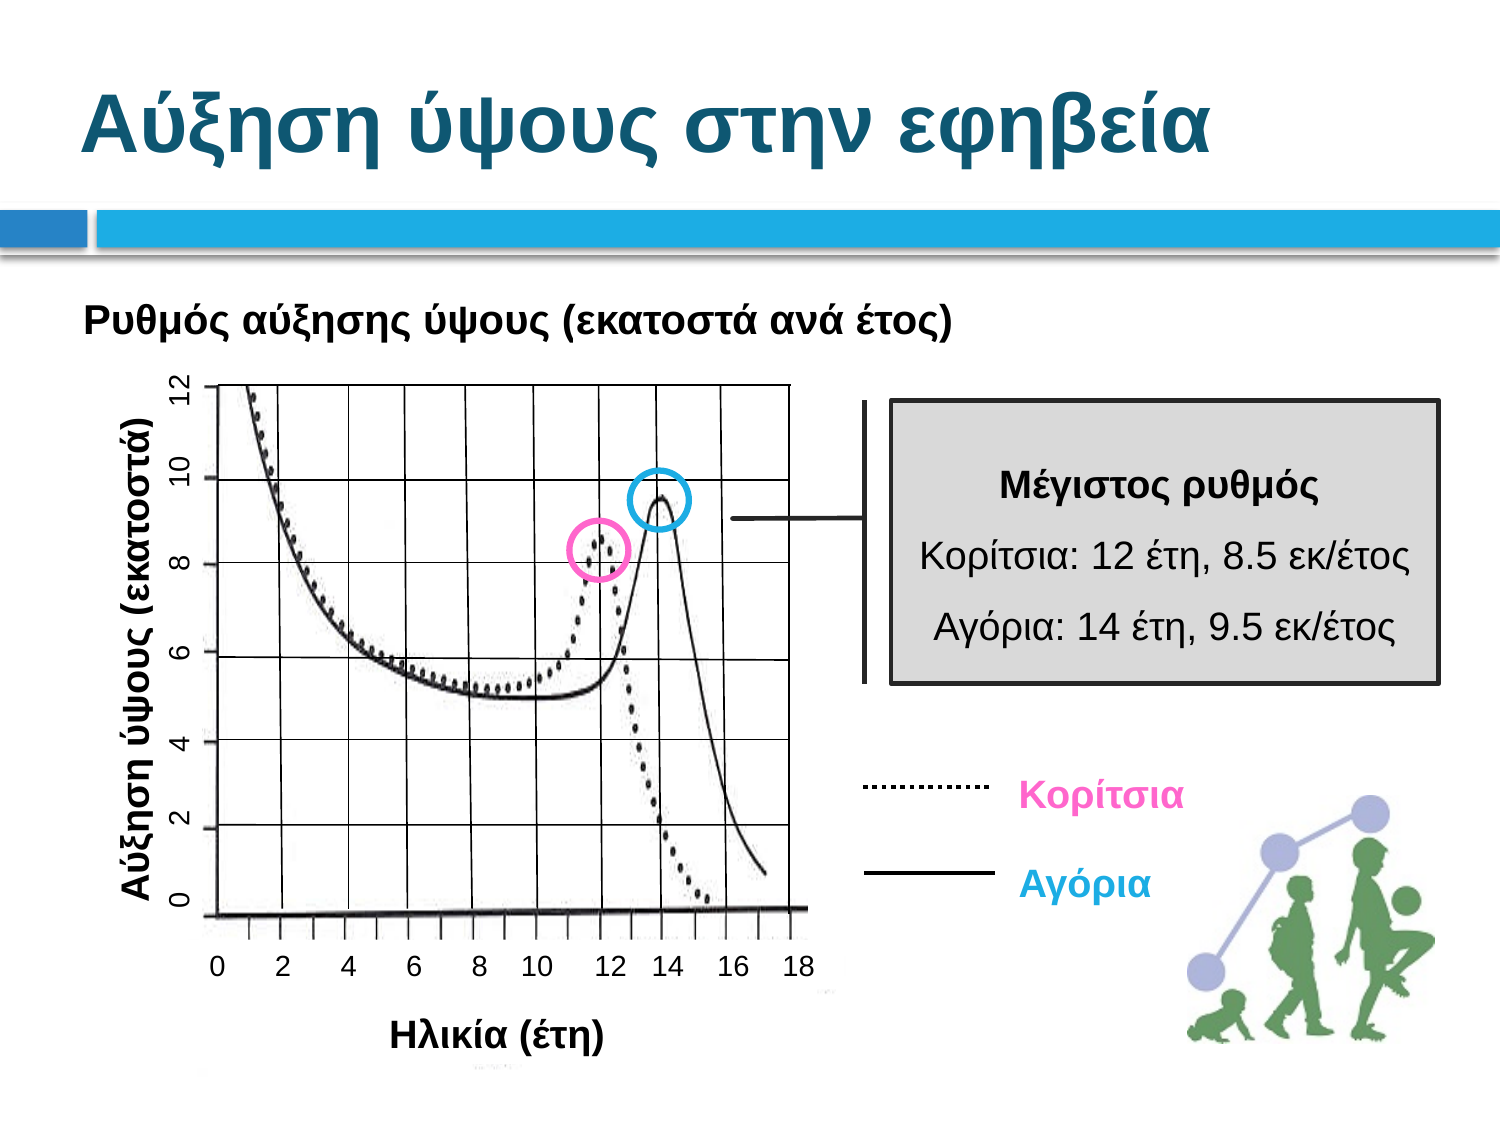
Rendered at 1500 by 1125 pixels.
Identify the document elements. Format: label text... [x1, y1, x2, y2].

text_box Κορίτσια Αγόρια [1052, 737, 1211, 913]
title Αύξηση ύψους στην εφηβεία [64, 37, 1438, 200]
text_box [666, 656, 714, 661]
text_box Μέγιστος ρυθμός Κορίτσια: 12 έτη, 8.5 εκ/έτος Αγόρια: 14 έτη, 9.5 εκ/έτος [1052, 399, 1440, 685]
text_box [608, 656, 649, 661]
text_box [277, 384, 283, 910]
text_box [404, 384, 408, 910]
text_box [655, 384, 662, 910]
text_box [54, 337, 1048, 1083]
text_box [464, 384, 473, 910]
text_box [598, 384, 603, 910]
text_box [218, 656, 271, 661]
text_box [734, 656, 783, 661]
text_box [413, 656, 458, 661]
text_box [477, 656, 527, 661]
text_box Ρυθμός αύξησης ύψους (εκατοστά ανά έτος) [68, 285, 1085, 351]
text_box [720, 384, 727, 910]
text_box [533, 384, 538, 910]
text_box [288, 656, 343, 661]
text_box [544, 656, 592, 661]
picture [1187, 795, 1435, 1045]
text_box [354, 656, 398, 661]
